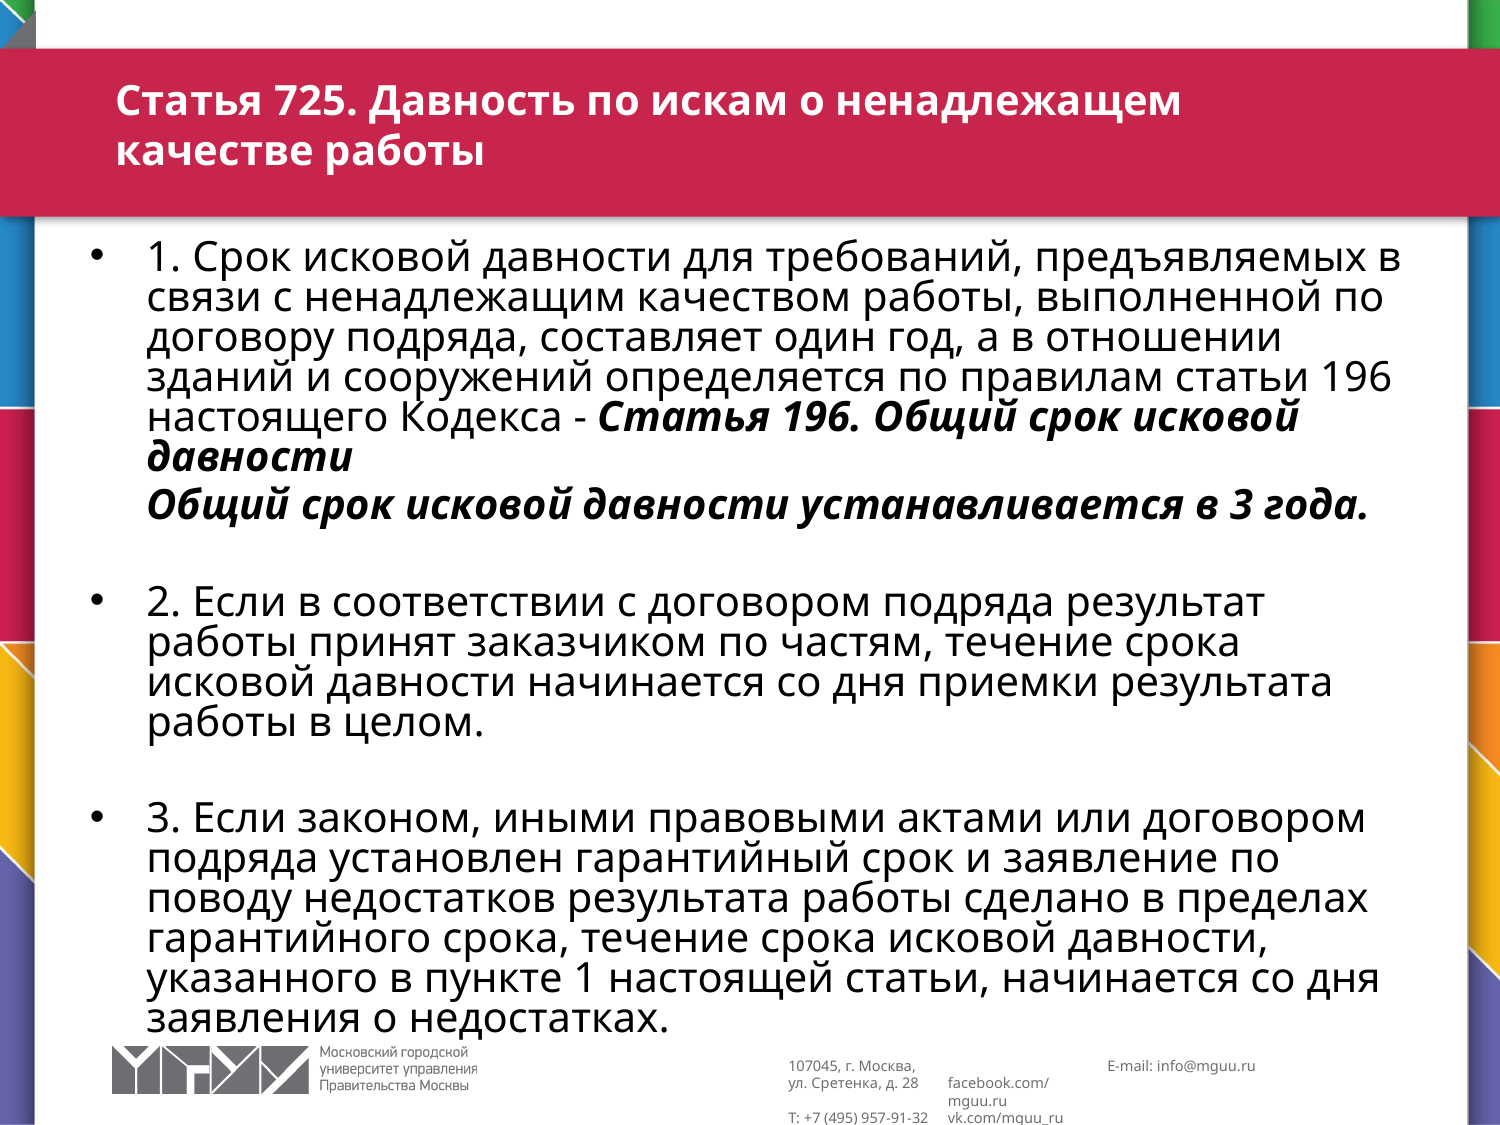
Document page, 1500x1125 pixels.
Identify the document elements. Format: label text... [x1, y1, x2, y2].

picture [0, 217, 1500, 1125]
list 1. Срок исковой давности для требований, предъявляемых в связи с ненадлежащим качеством работы, выполненной по договору подряда, составляет один год, а в отношении зданий и сооружений определяется по правилам статьи 196 настоящего Кодекса - Статья 196. Общий срок исковой давности Общий срок исковой давности устанавливается в 3 года. 2. Если в соответствии с договором подряда результат работы принят заказчиком по частям, течение срока исковой давности начинается со дня приемки результата работы в целом. 3. Если законом, иными правовыми актами или договором подряда установлен гарантийный срок и заявление по поводу недостатков результата работы сделано в пределах гарантийного срока, течение срока исковой давности, указанного в пункте 1 настоящей статьи, начинается со дня заявления о недостатках. [74, 231, 1426, 1006]
picture [0, 0, 1500, 48]
title Статья 725. Давность по искам о ненадлежащем качестве работы [100, 66, 1353, 197]
